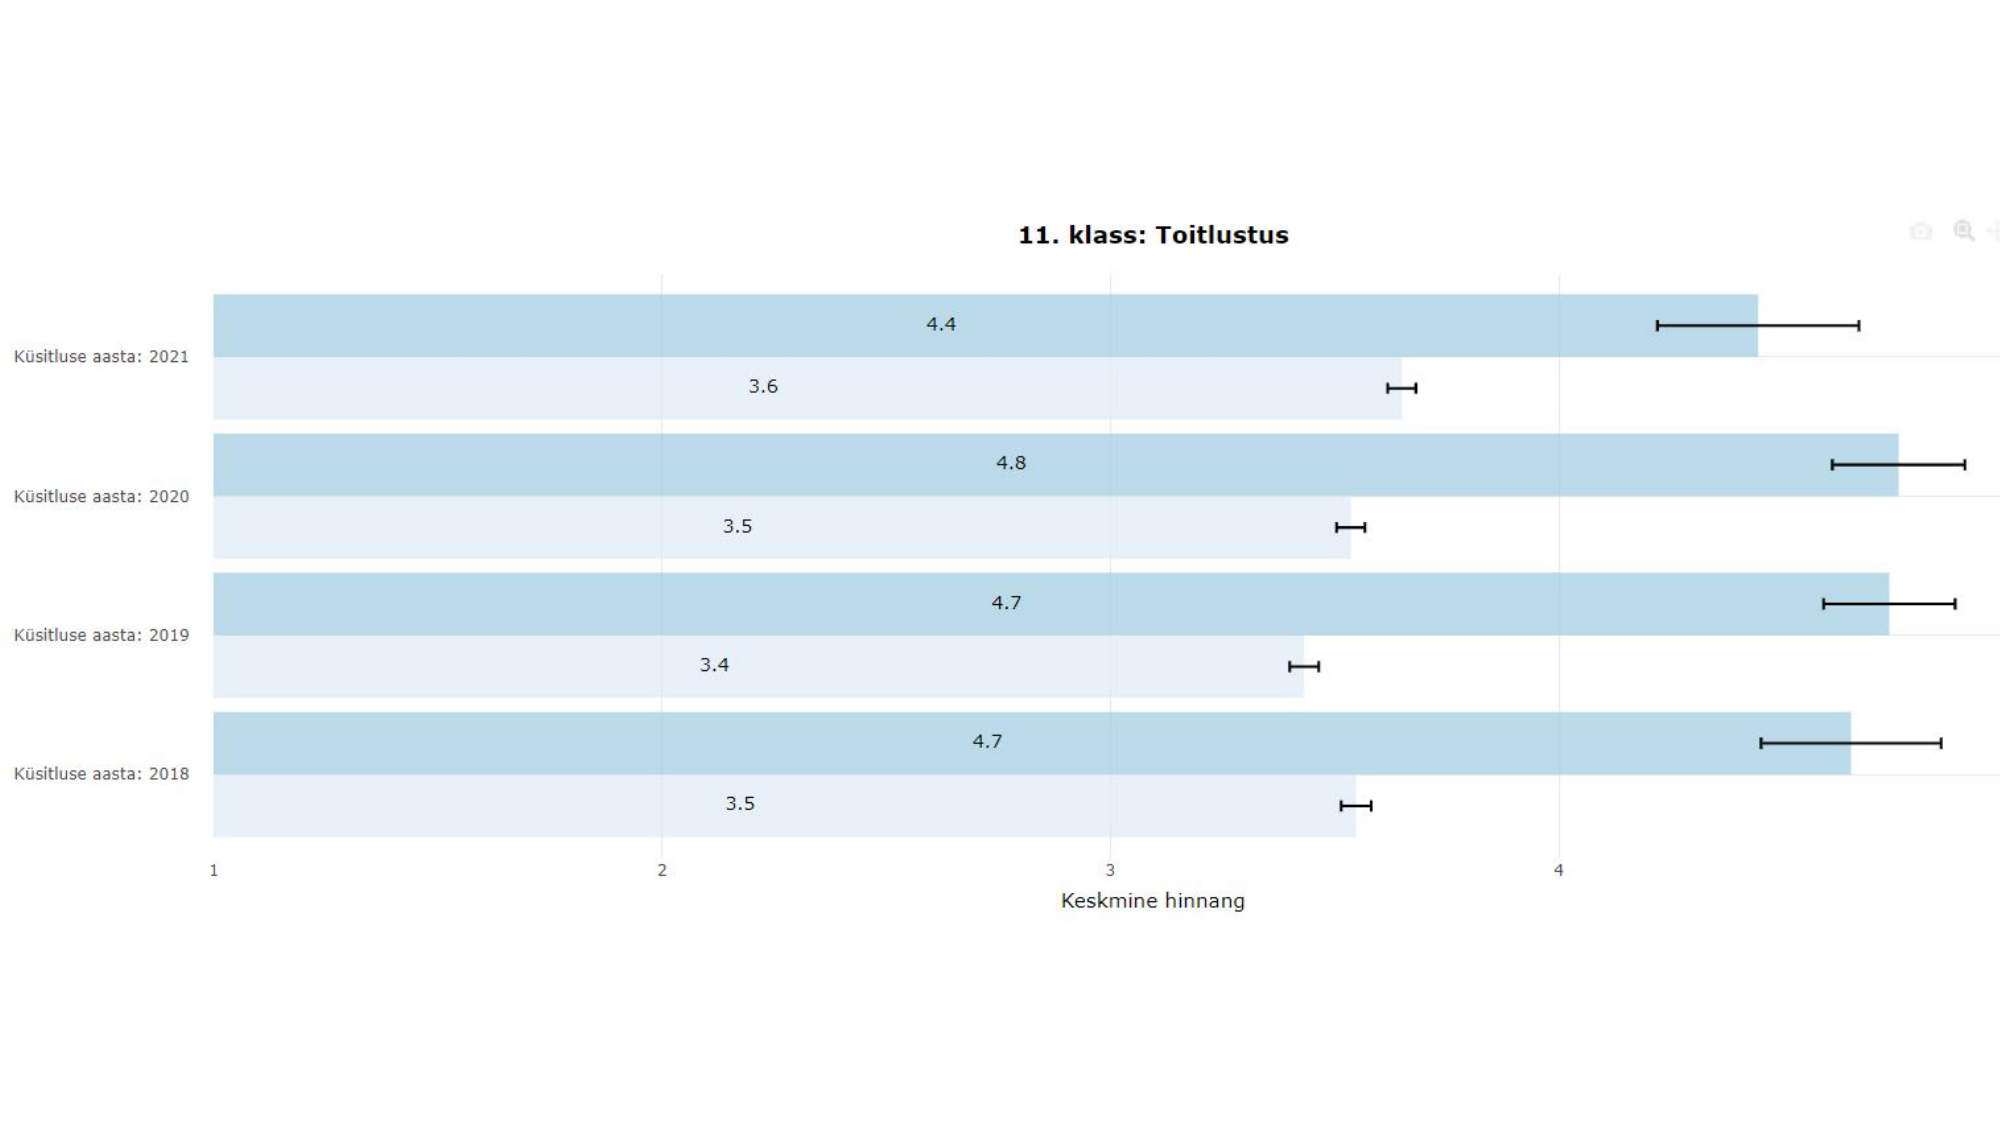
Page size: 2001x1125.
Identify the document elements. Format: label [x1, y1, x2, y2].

picture [0, 204, 2000, 922]
